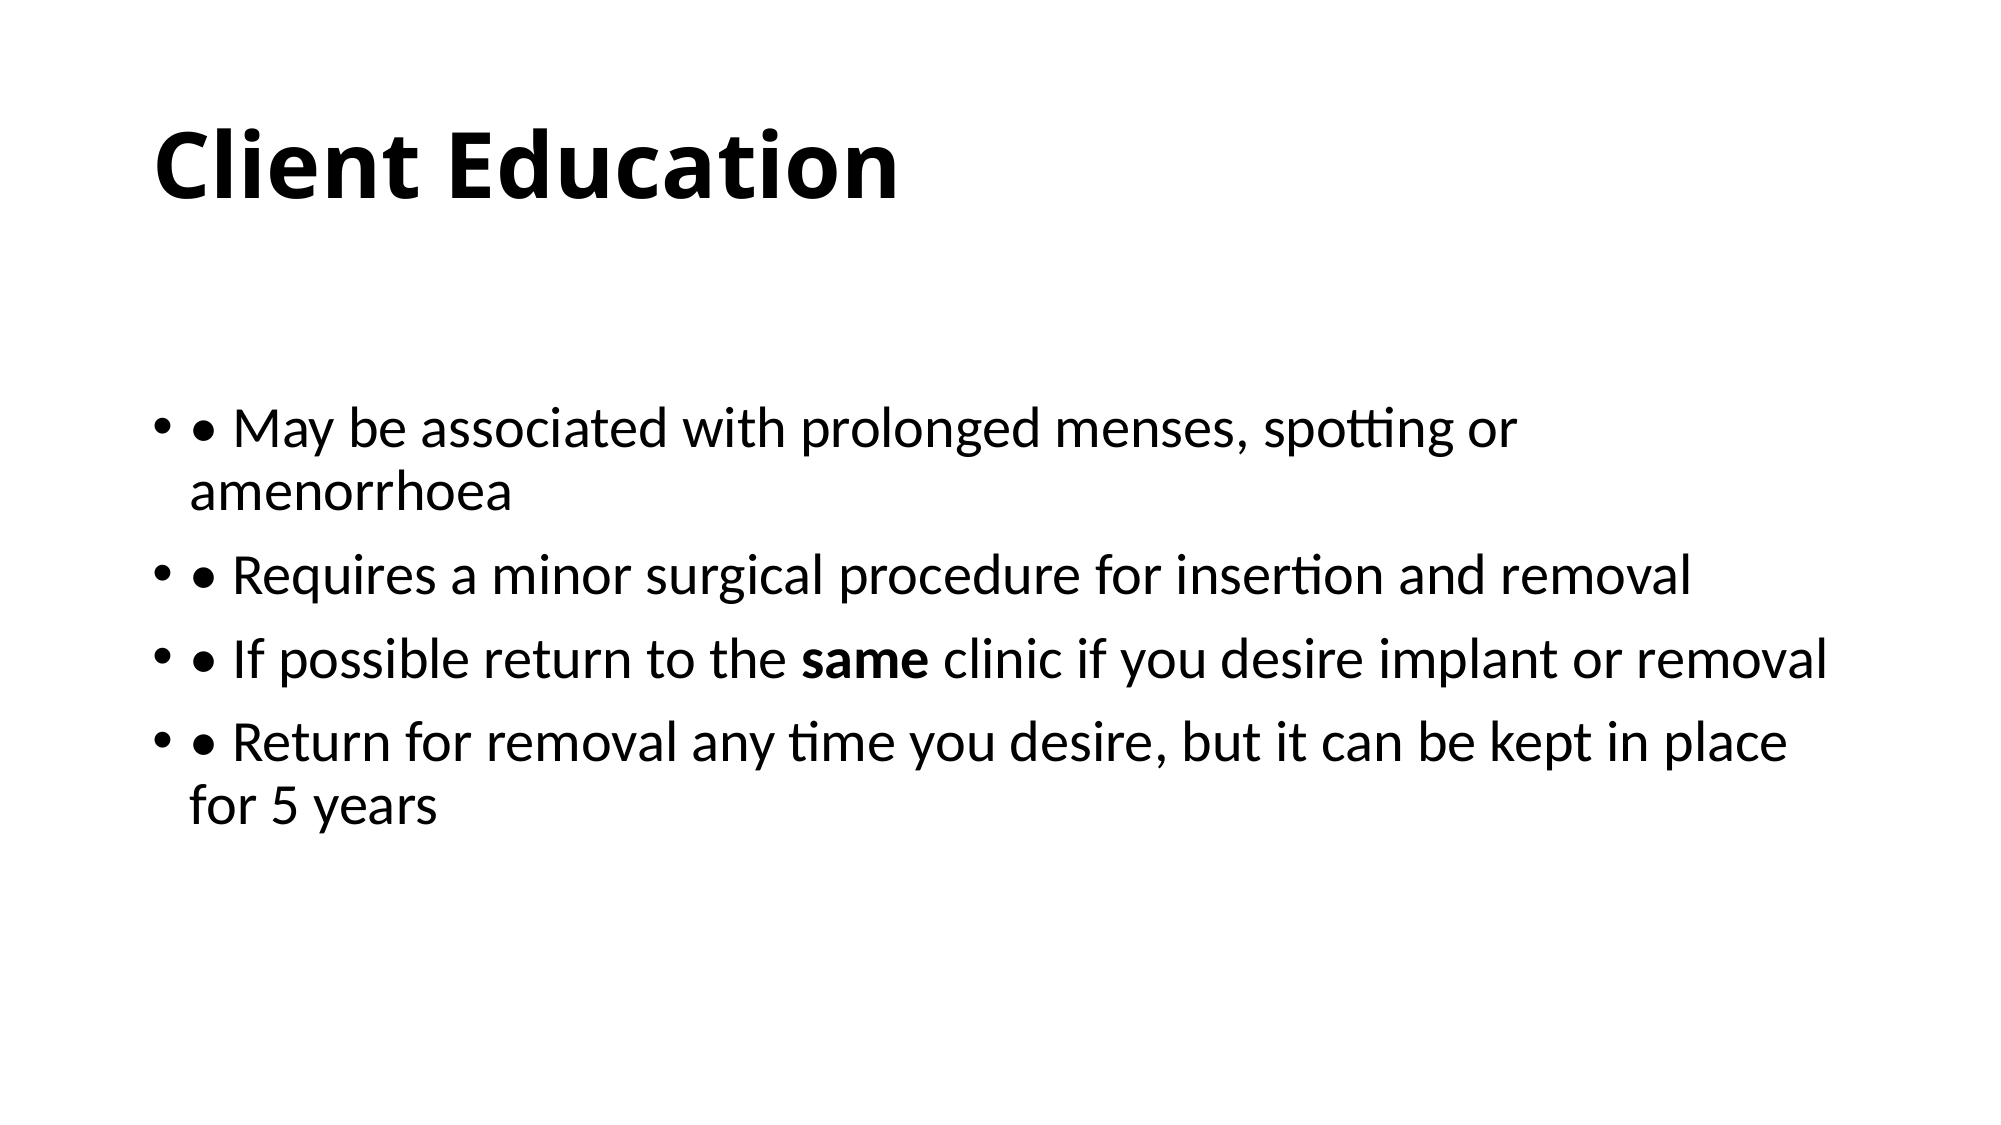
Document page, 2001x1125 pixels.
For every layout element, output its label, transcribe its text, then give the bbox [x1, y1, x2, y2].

list • May be associated with prolonged menses, spotting or amenorrhoea • Requires a minor surgical procedure for insertion and removal • If possible return to the same clinic if you desire implant or removal • Return for removal any time you desire, but it can be kept in place for 5 years [137, 299, 1863, 1014]
title Client Education [137, 59, 1863, 278]
